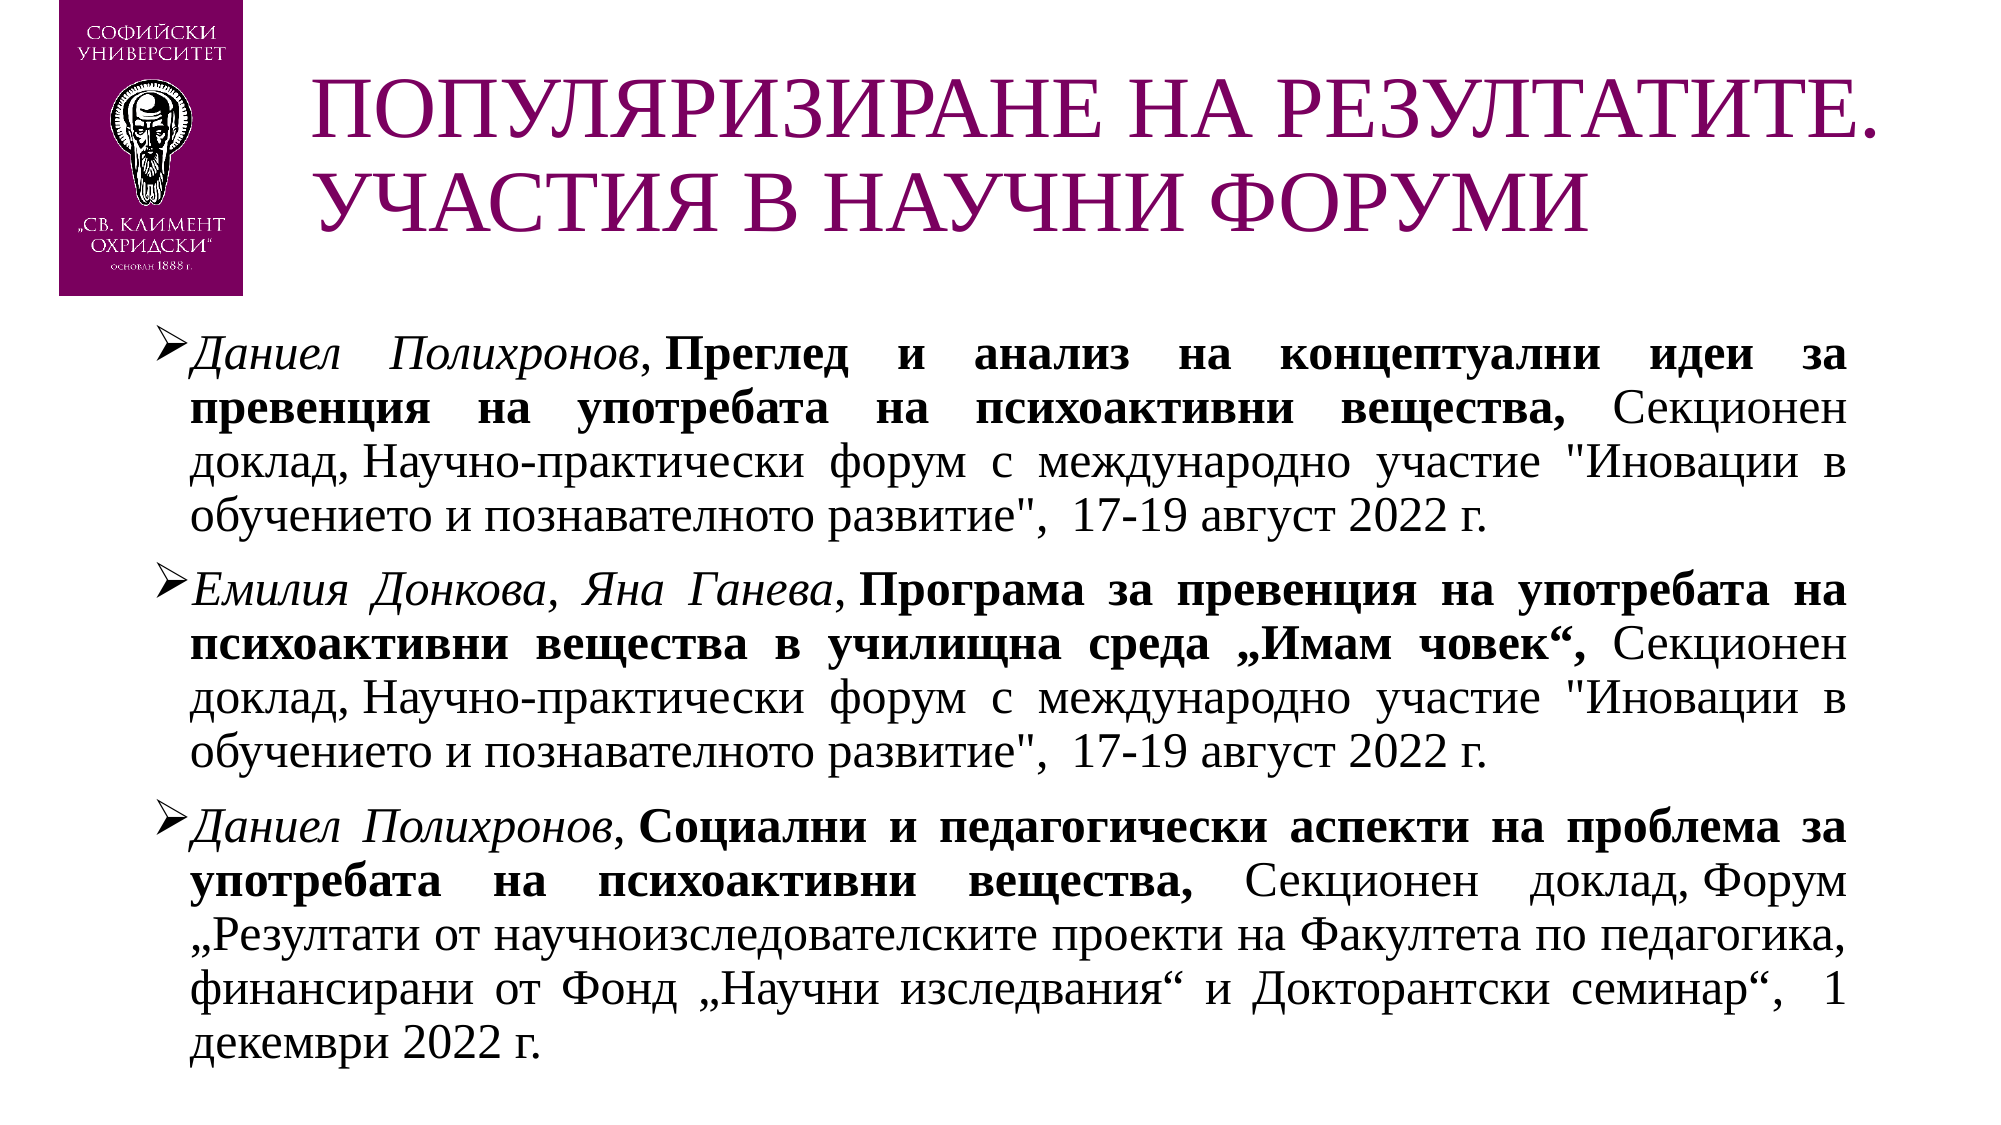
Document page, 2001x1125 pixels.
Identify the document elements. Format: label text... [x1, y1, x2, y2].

list Даниел Полихронов, Преглед и анализ на концептуални идеи за превенция на употребата на психоактивни вещества, Секционен доклад, Научно-практически форум с международно участие "Иновации в обучението и познавателното развитие", 17-19 август 2022 г. Емилия Донкова, Яна Ганева, Програма за превенция на употребата на психоактивни вещества в училищна среда „Имам човек“, Секционен доклад, Научно-практически форум с международно участие "Иновации в обучението и познавателното развитие", 17-19 август 2022 г. Даниел Полихронов, Социални и педагогически аспекти на проблема за употребата на психоактивни вещества, Секционен доклад, Форум „Резултати от научноизследователските проекти на Факултета по педагогика, финансирани от Фонд „Научни изследвания“ и Докторантски семинар“, 1 декември 2022 г. [137, 318, 1863, 1078]
title ПОПУЛЯРИЗИРАНЕ НА РЕЗУЛТАТИТЕ. УЧАСТИЯ В НАУЧНИ ФОРУМИ [295, 47, 1914, 265]
picture [59, 0, 243, 296]
